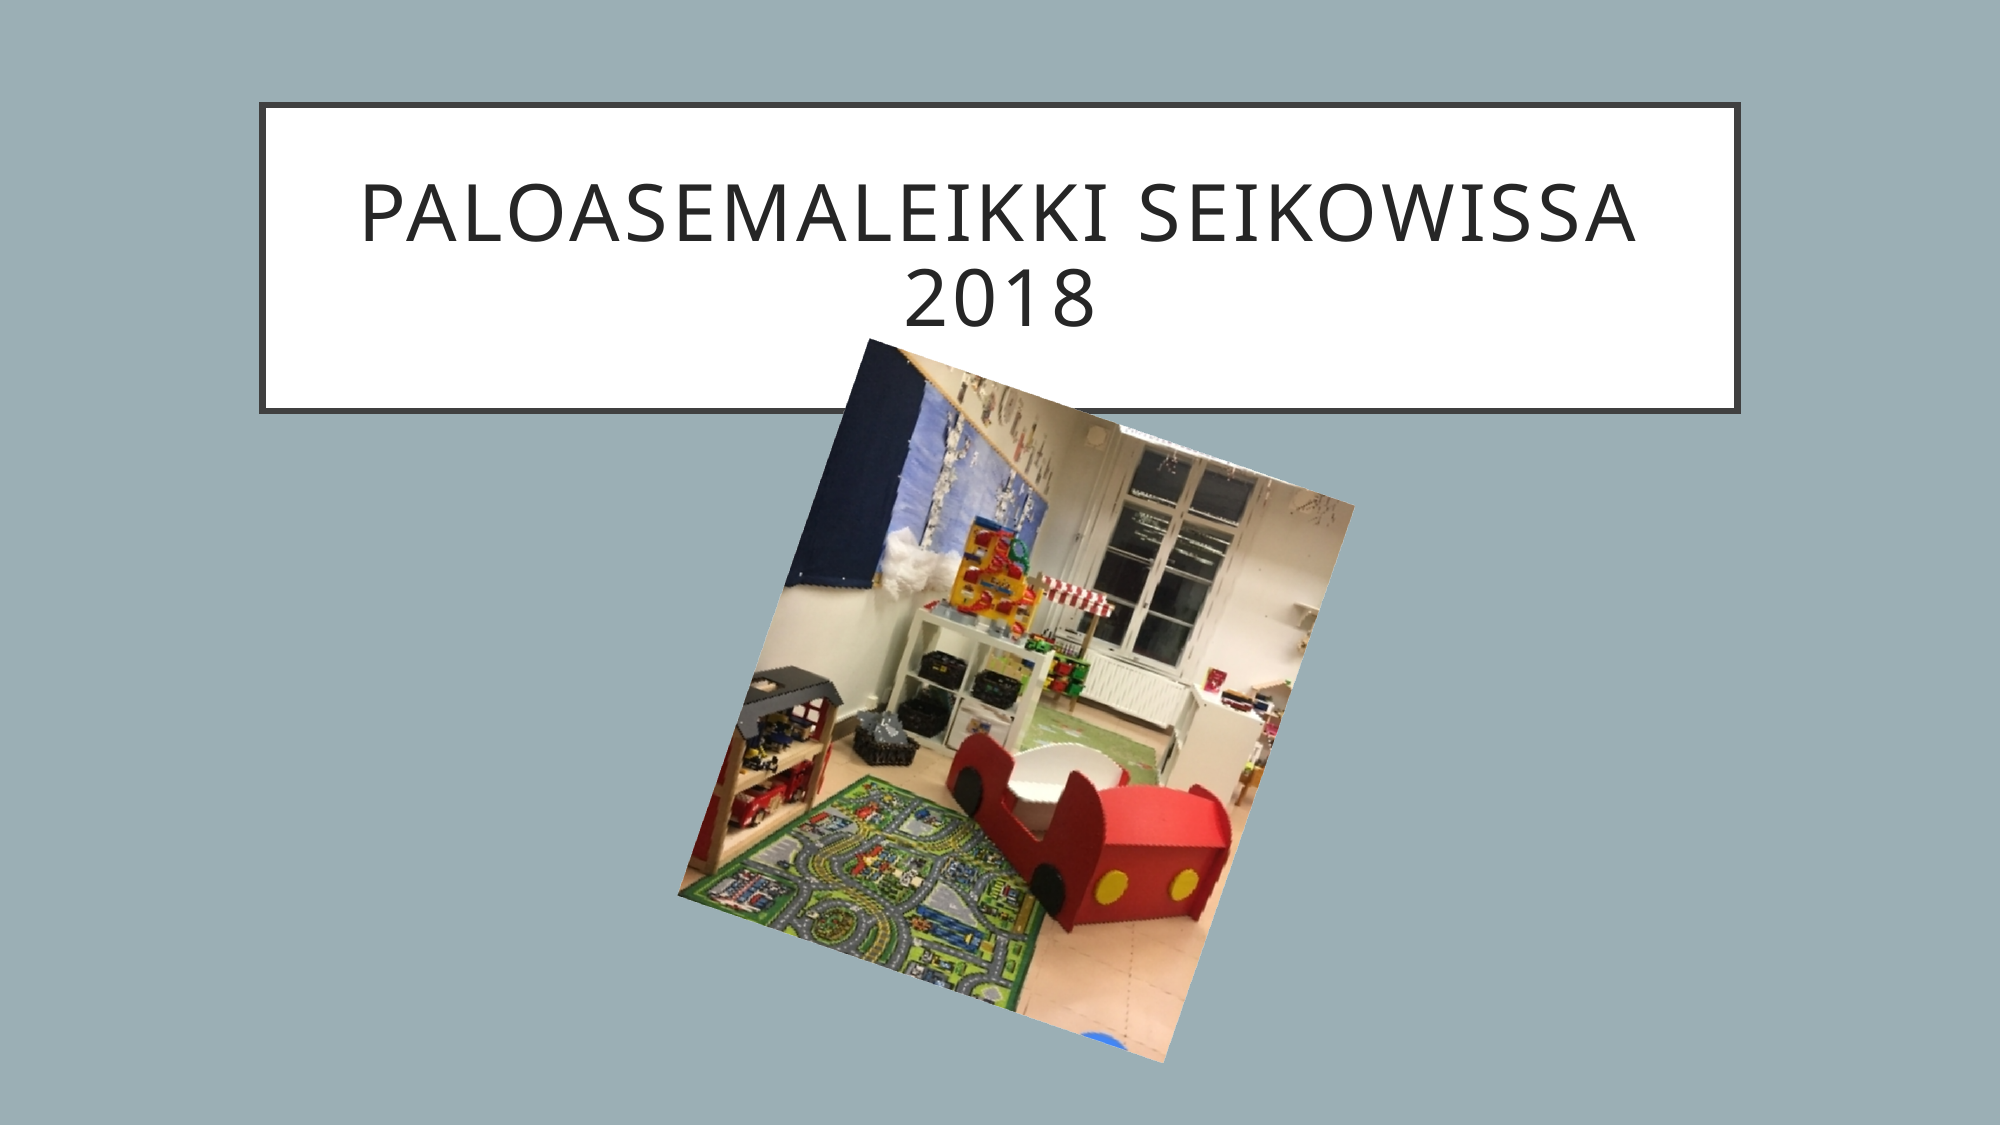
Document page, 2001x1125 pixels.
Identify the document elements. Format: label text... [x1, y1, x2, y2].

picture [678, 339, 1354, 1062]
title PALOASEMALEIKKI SEIKOWISSA 2018 [259, 102, 1741, 414]
